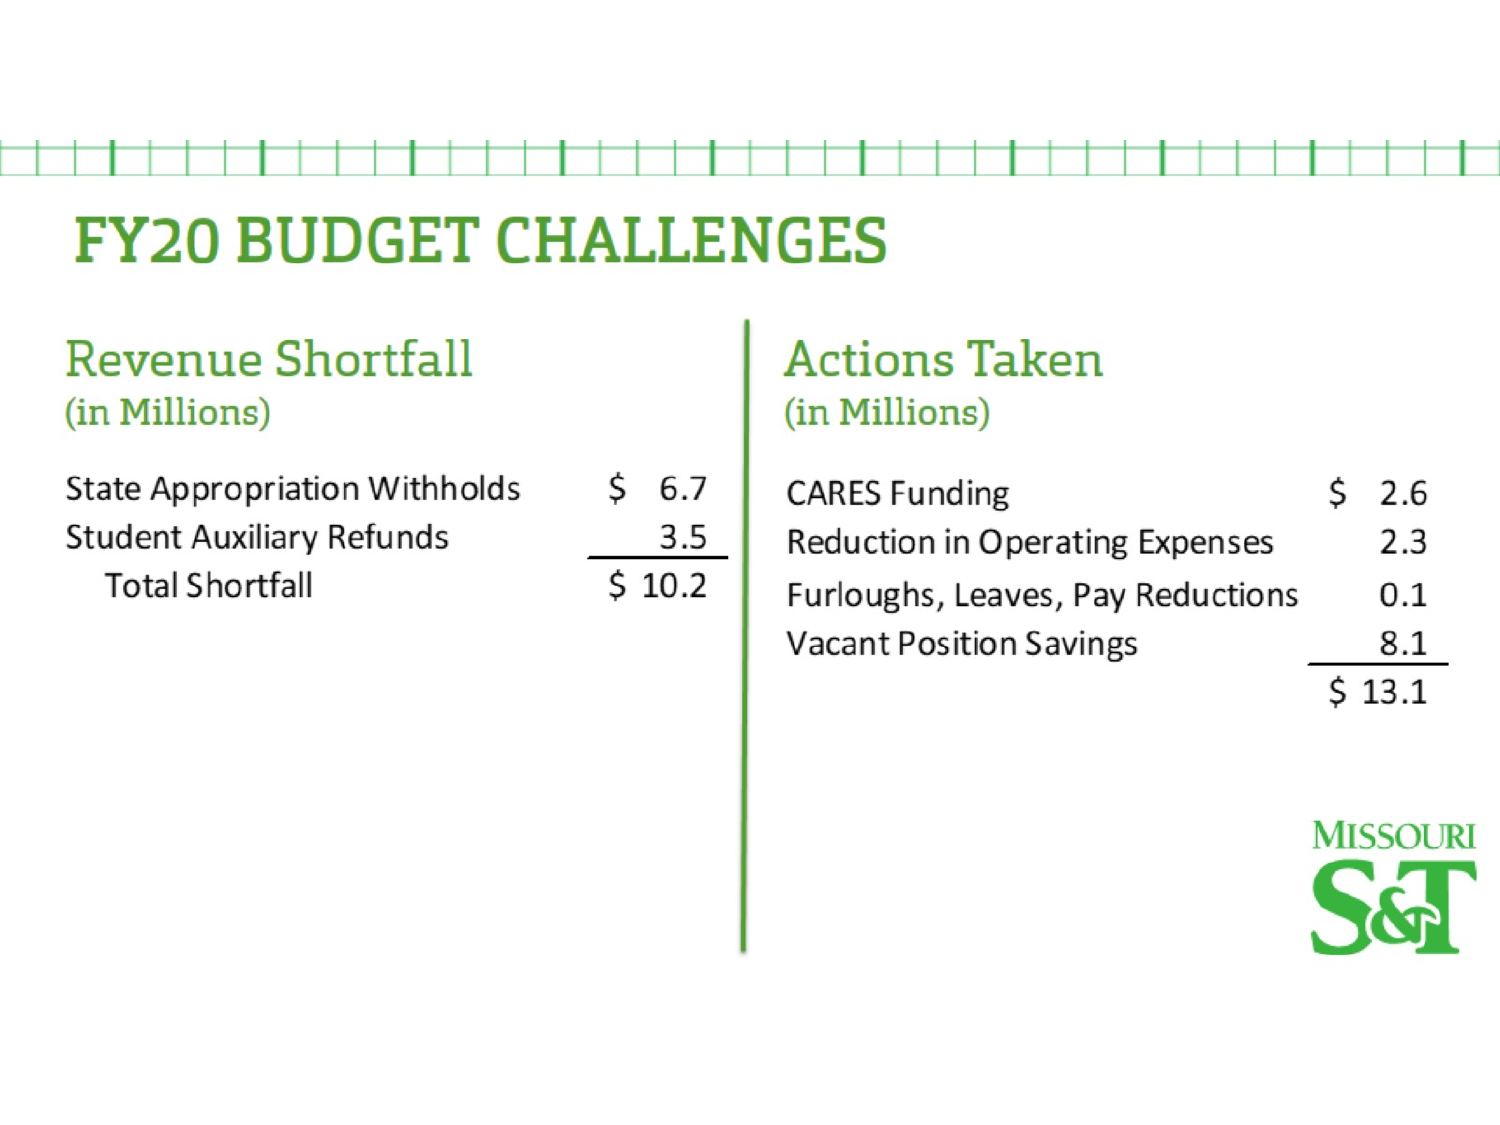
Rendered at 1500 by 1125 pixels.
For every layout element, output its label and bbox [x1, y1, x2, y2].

picture [0, 140, 1500, 985]
